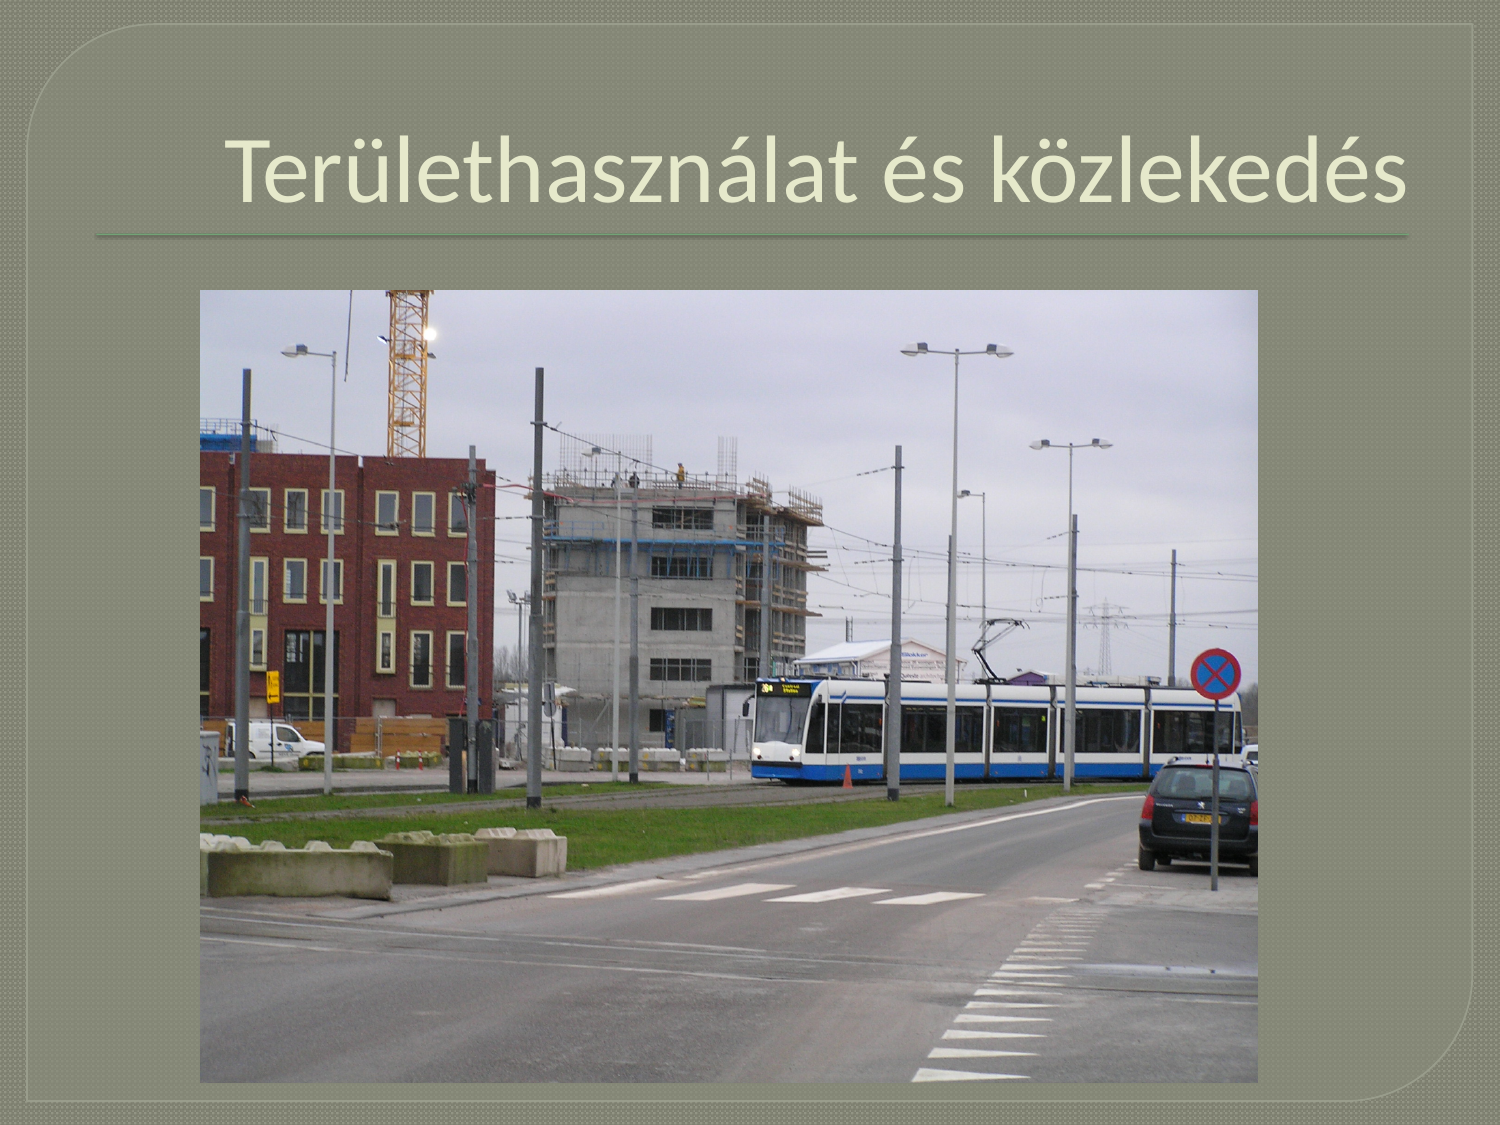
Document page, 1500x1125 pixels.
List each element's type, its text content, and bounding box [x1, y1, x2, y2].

picture [199, 290, 1258, 1083]
title Területhasználat és közlekedés [75, 41, 1425, 229]
